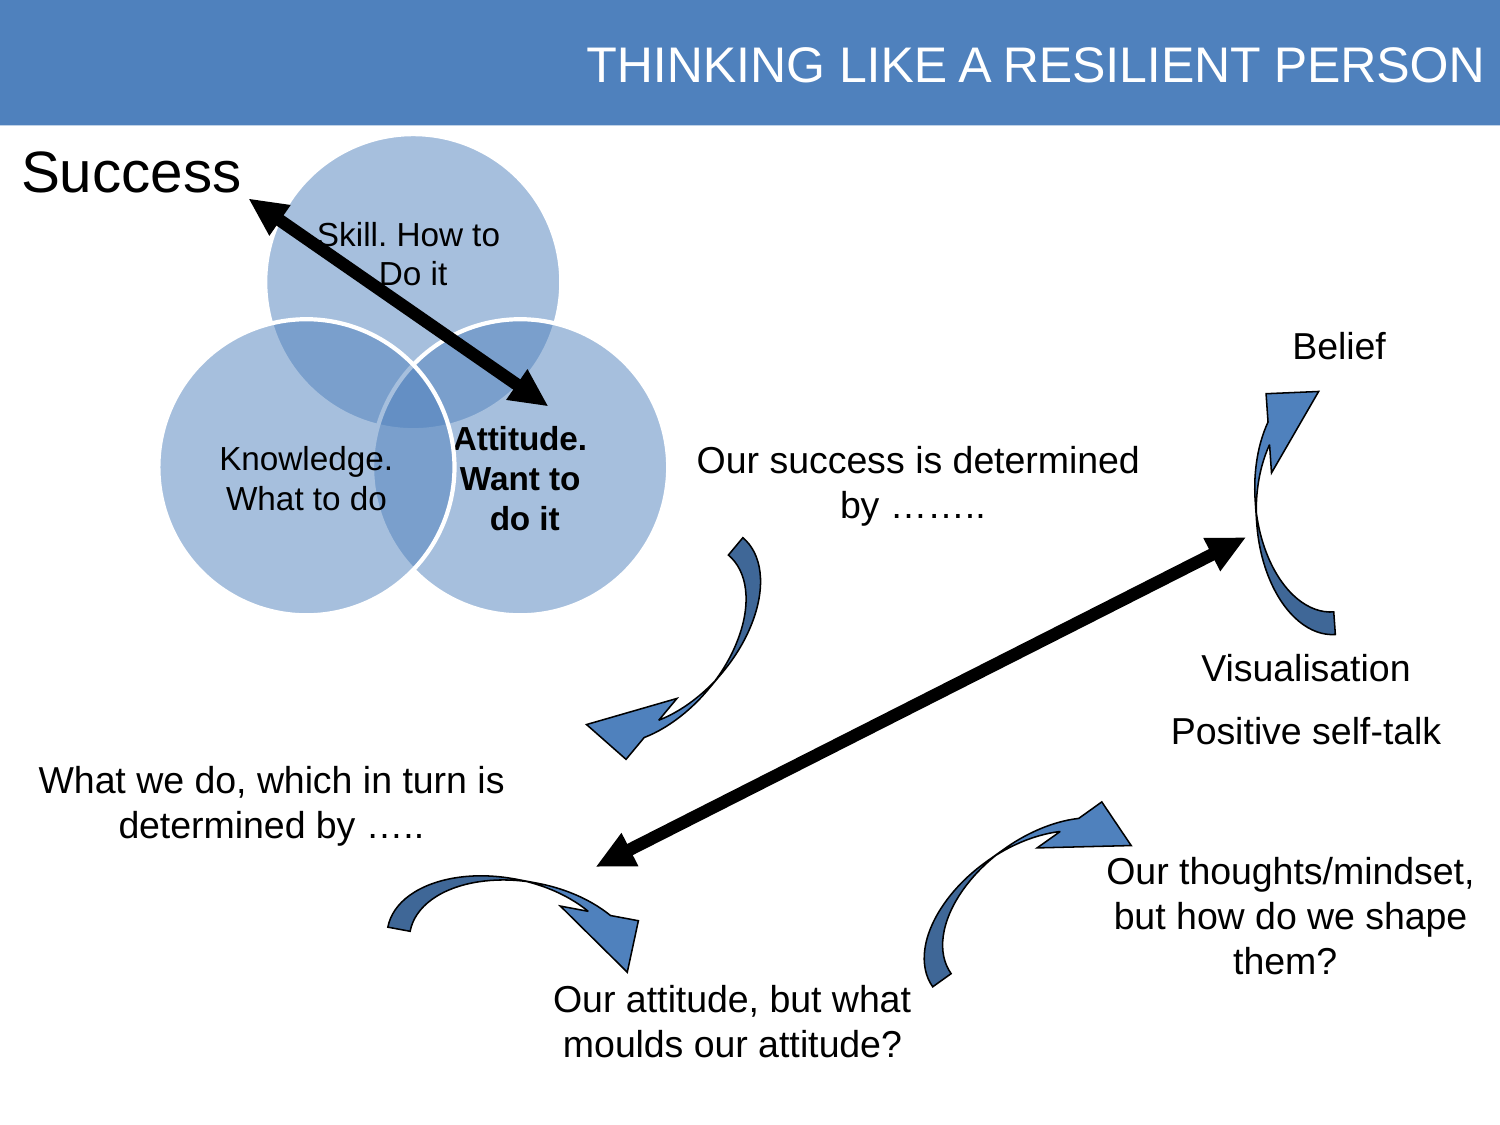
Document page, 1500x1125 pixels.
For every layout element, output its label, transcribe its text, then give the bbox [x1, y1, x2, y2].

text_box Our attitude, but what moulds our attitude? [513, 967, 951, 1073]
text_box THINKING LIKE A RESILIENT PERSON [0, 0, 1500, 128]
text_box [596, 537, 1246, 867]
text_box Our thoughts/mindset, but how do we shape them? [1080, 839, 1500, 990]
text_box [1254, 391, 1336, 635]
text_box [248, 198, 548, 407]
text_box Belief [1167, 314, 1500, 374]
text_box What we do, which in turn is determined by ….. [0, 748, 591, 854]
text_box Our success is determined by …….. [849, 428, 1179, 534]
text_box Visualisation Positive self-talk [1250, 636, 1500, 760]
text_box [387, 875, 639, 967]
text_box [0, 127, 845, 622]
